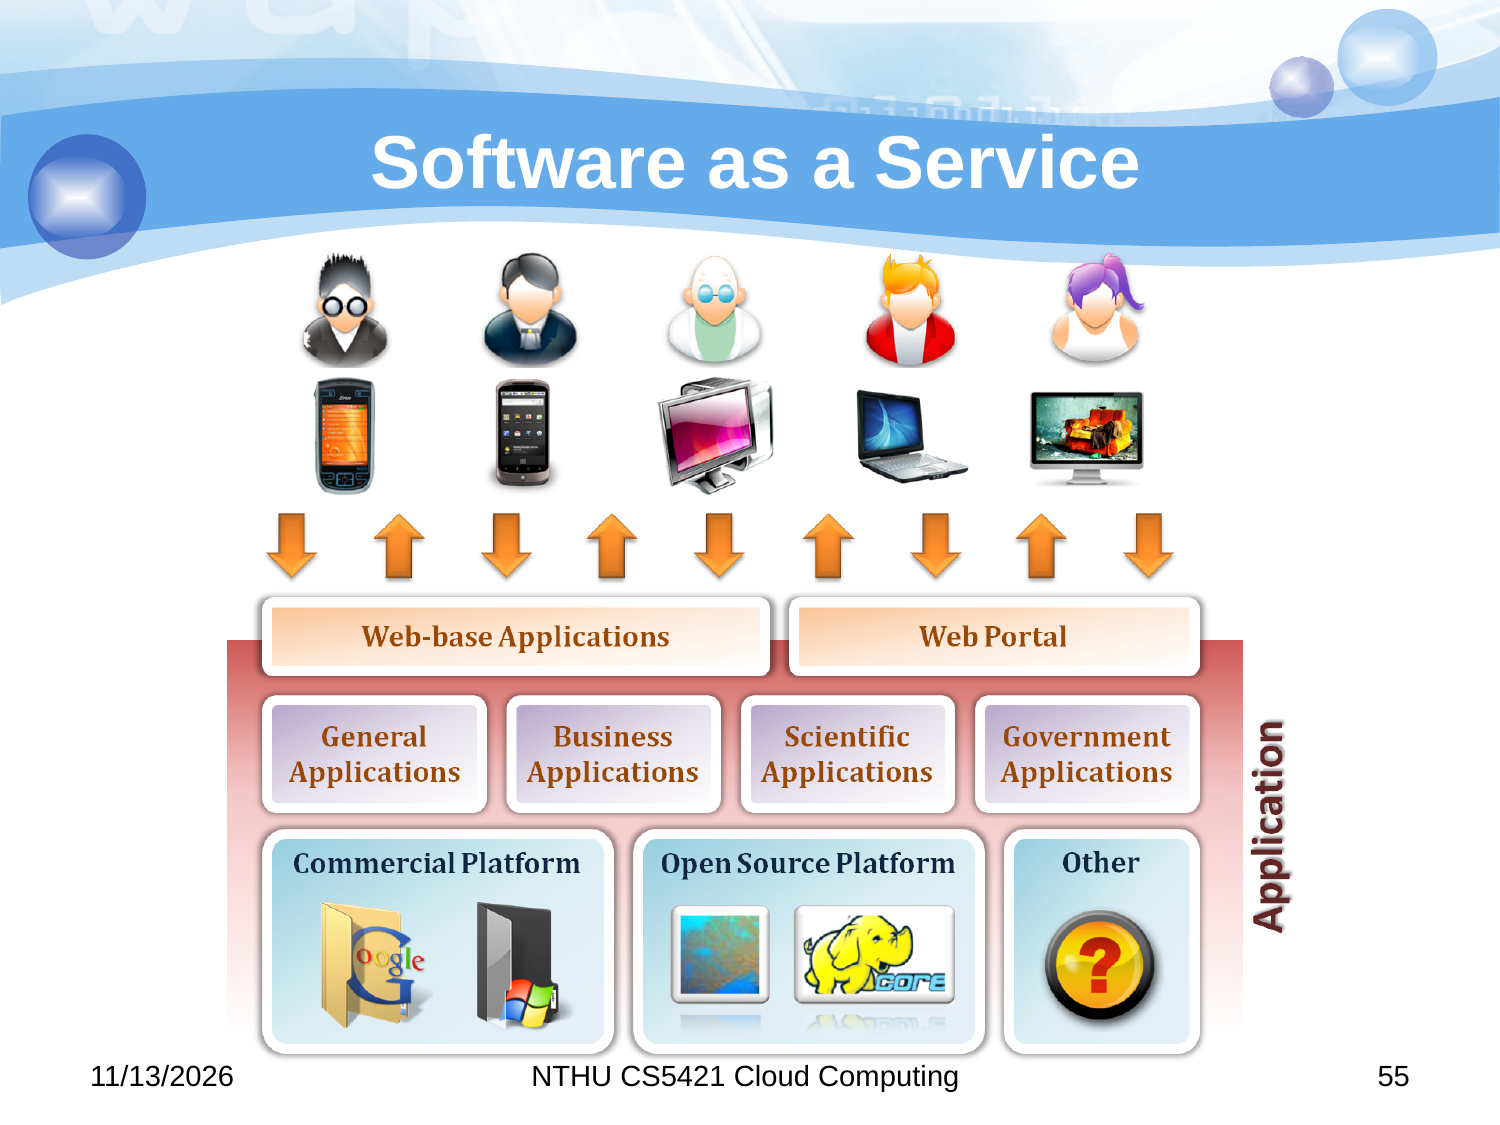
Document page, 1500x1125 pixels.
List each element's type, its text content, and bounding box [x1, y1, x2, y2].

picture [0, 0, 1500, 112]
picture [224, 249, 1301, 1106]
slide_number 55 [1304, 1050, 1425, 1103]
title Software as a Service [150, 112, 1363, 205]
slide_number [75, 1050, 219, 1103]
